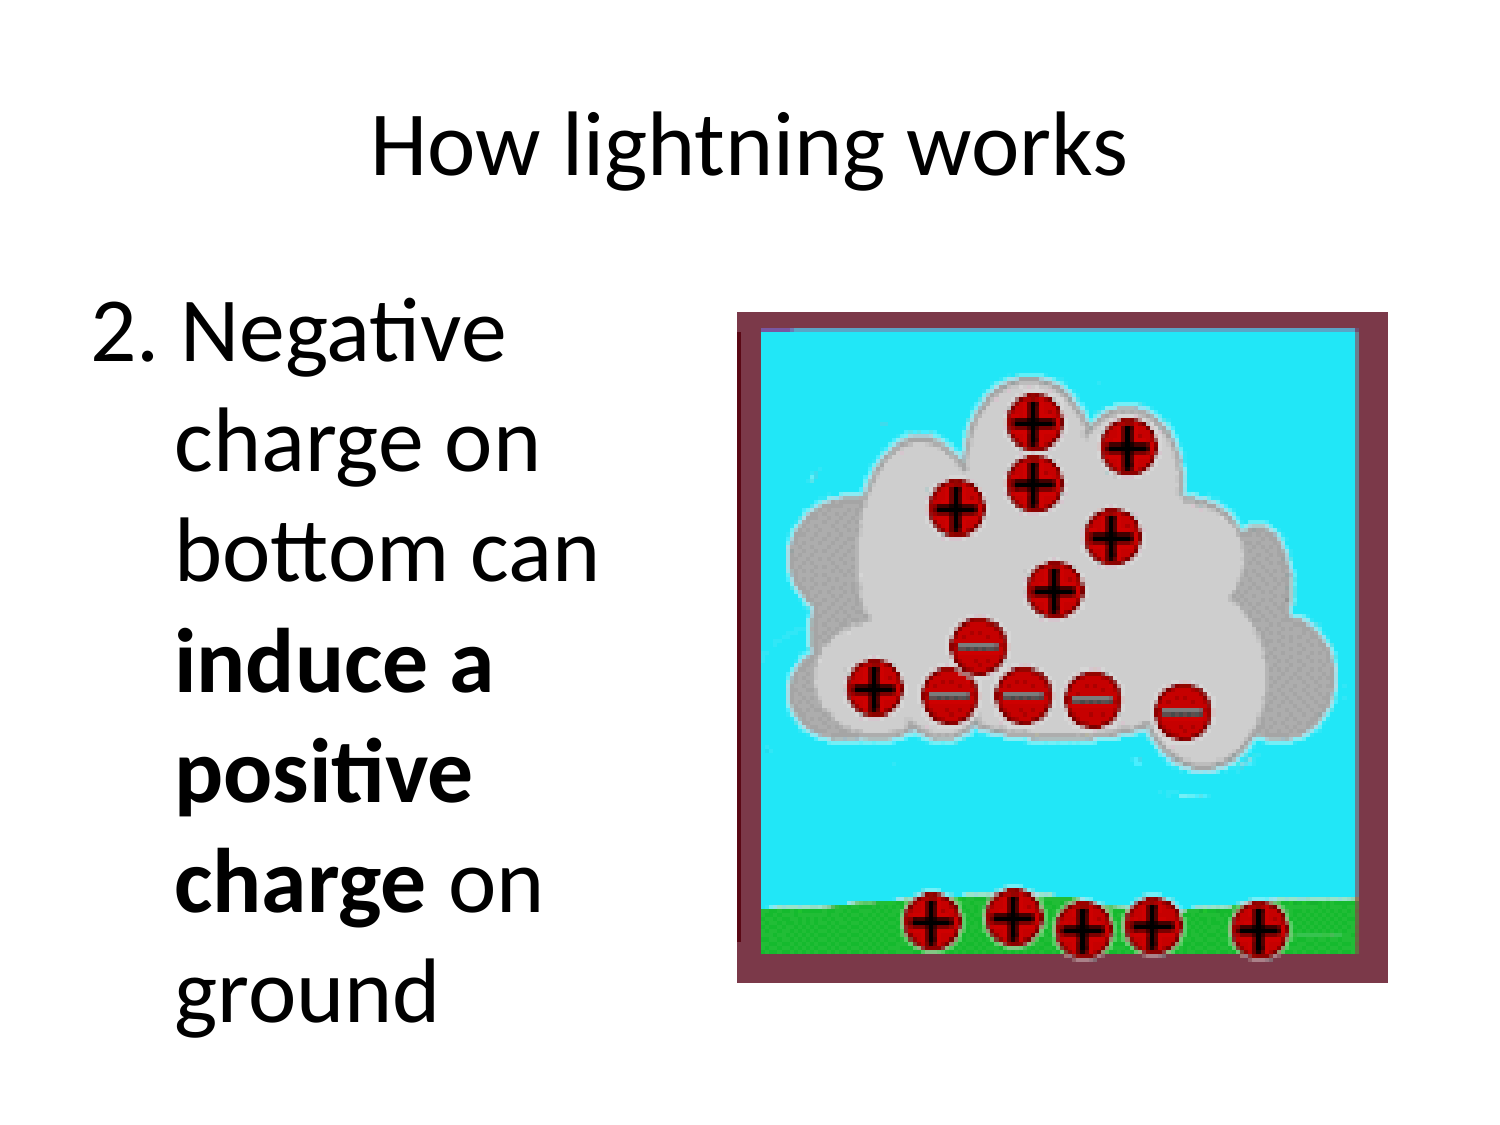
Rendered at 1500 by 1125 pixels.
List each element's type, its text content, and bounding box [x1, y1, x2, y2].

list 2. Negative charge on bottom can induce a positive charge on ground [75, 262, 738, 1088]
title How lightning works [75, 45, 1425, 233]
picture [737, 312, 1388, 984]
